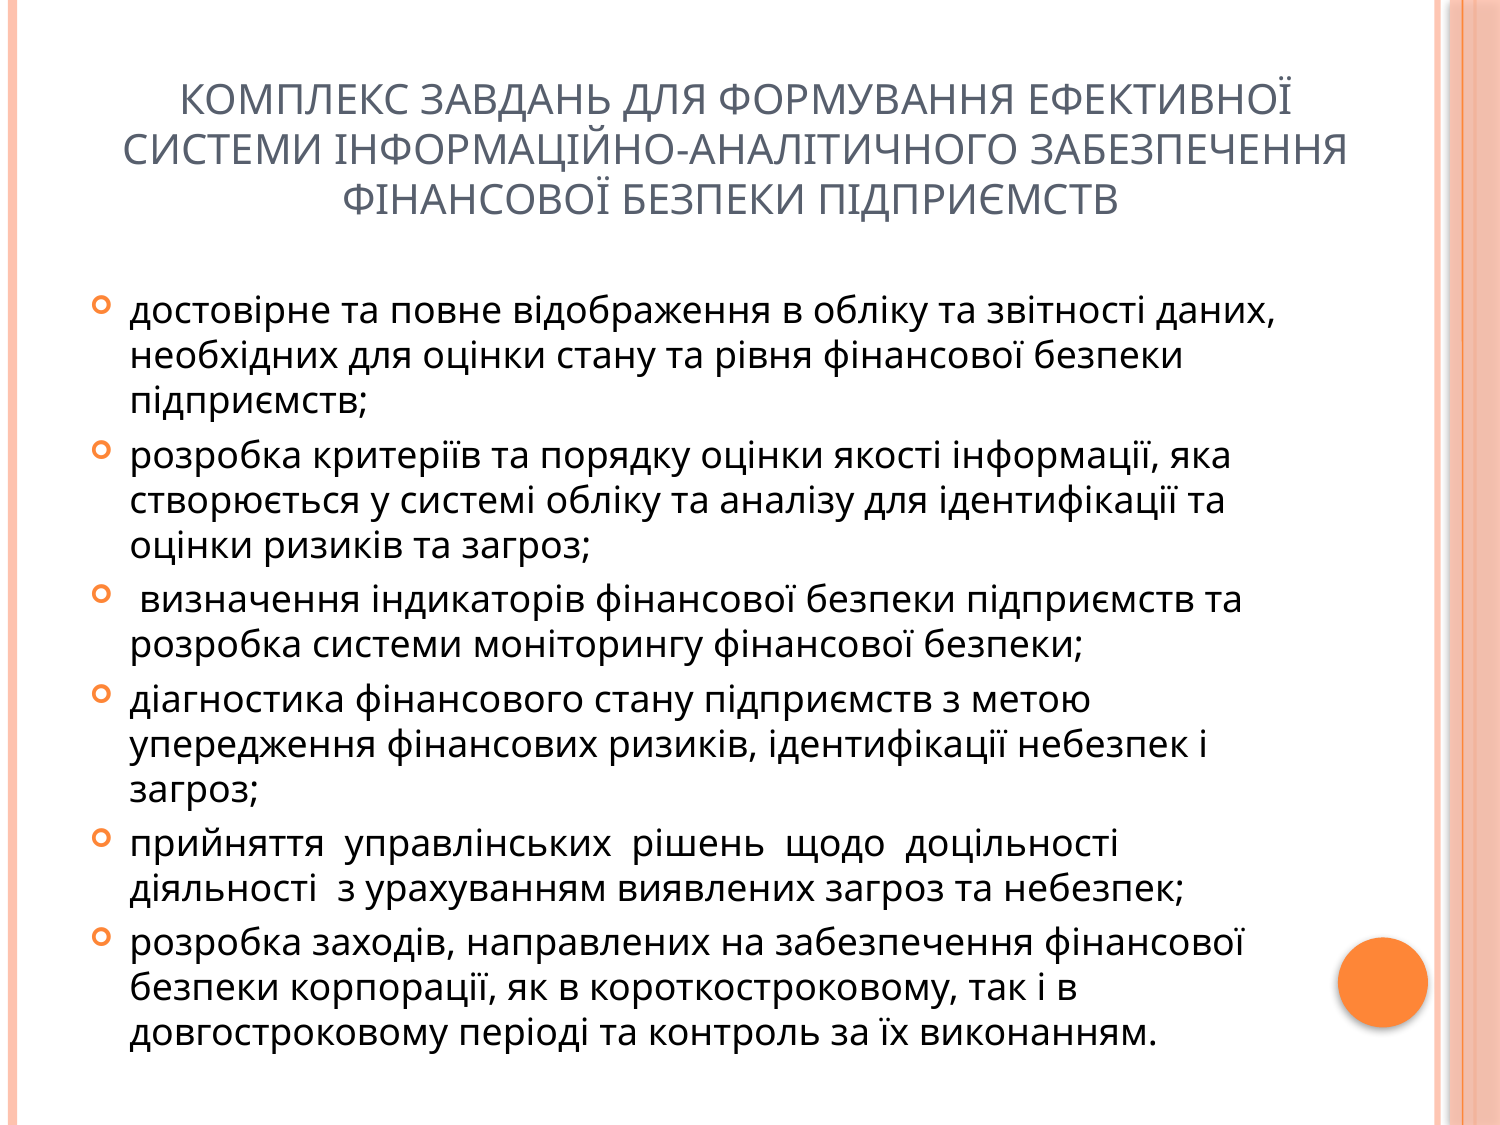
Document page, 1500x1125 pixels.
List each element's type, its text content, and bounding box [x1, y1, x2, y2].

title Комплекс завдань для формування ефективної системи інформаційно-аналітичного забезпечення фінансової безпеки підприємств [64, 42, 1408, 231]
list достовірне та повне відображення в обліку та звітності даних, необхідних для оцінки стану та рівня фінансової безпеки підприємств; розробка критеріїв та порядку оцінки якості інформації, яка створюється у системі обліку та аналізу для ідентифікації та оцінки ризиків та загроз; визначення індикаторів фінансової безпеки підприємств та розробка системи моніторингу фінансової безпеки; діагностика фінансового стану підприємств з метою упередження фінансових ризиків, ідентифікації небезпек і загроз; прийняття управлінських рішень щодо доцільності діяльності з урахуванням виявлених загроз та небезпек; розробка заходів, направлених на забезпечення фінансової безпеки корпорації, як в короткостроковому, так і в довгостроковому періоді та контроль за їх виконанням. [75, 278, 1329, 1062]
